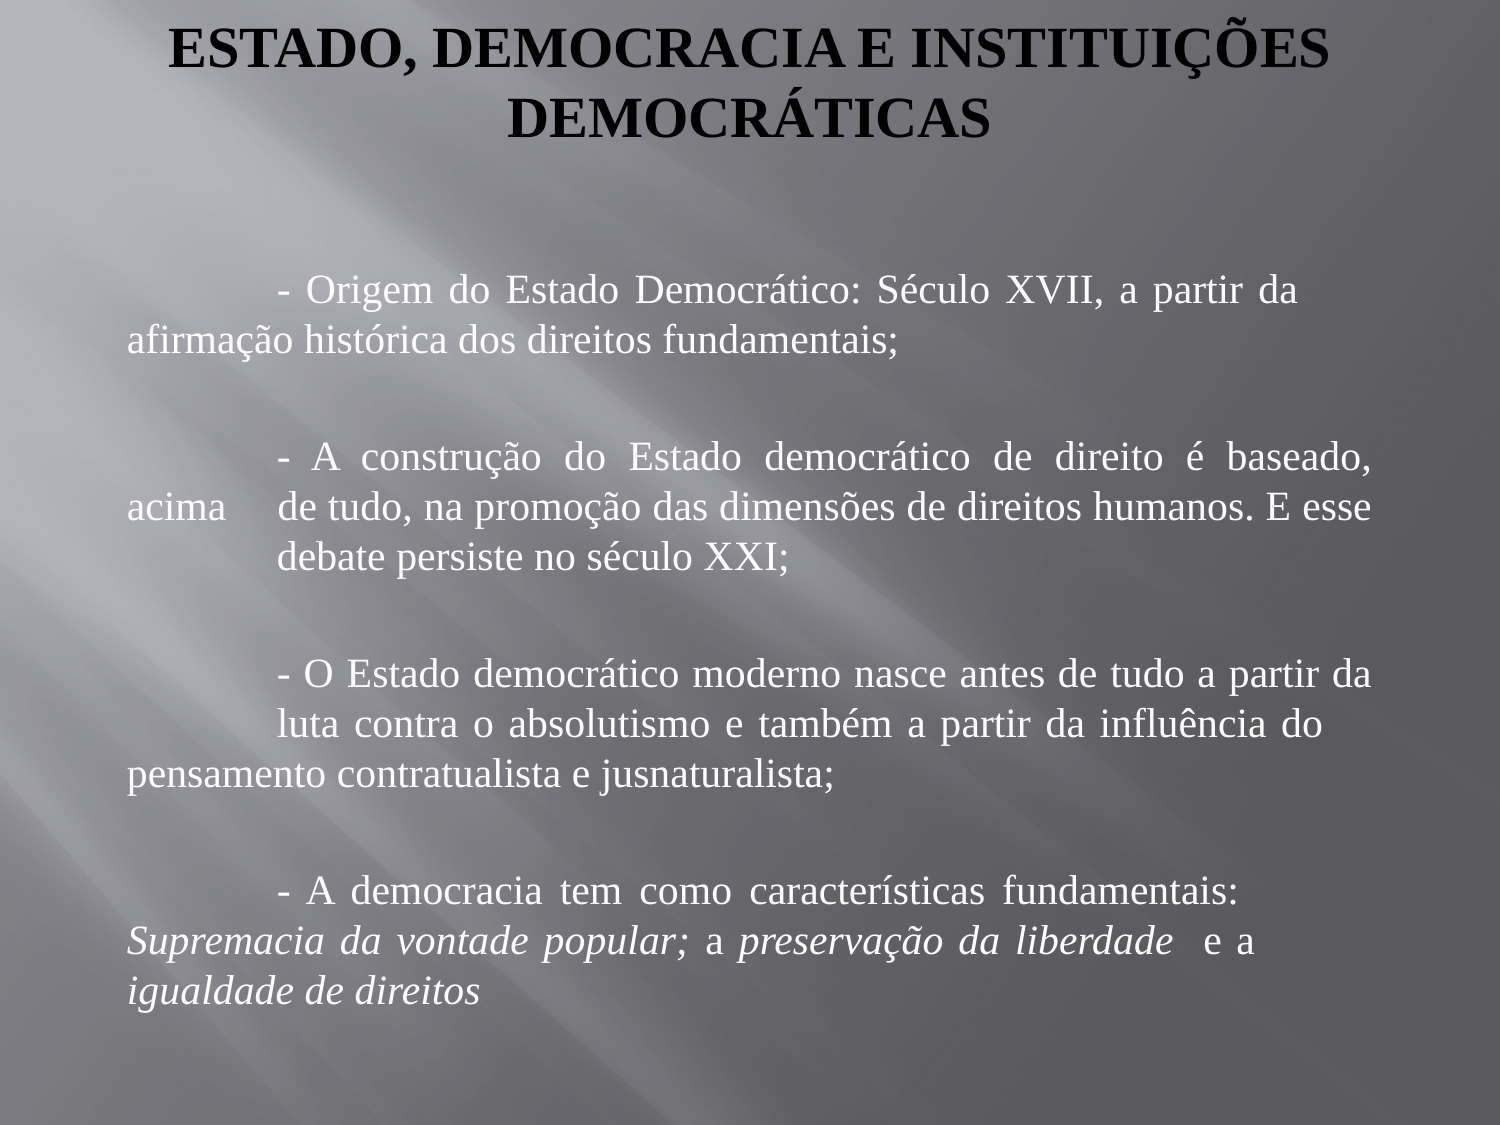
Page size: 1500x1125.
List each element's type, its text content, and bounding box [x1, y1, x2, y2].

title Estado, democracia e instituições democráticas [112, 54, 1388, 149]
subtitle - Origem do Estado Democrático: Século XVII, a partir da afirmação histórica dos direitos fundamentais; - A construção do Estado democrático de direito é baseado, acima de tudo, na promoção das dimensões de direitos humanos. E esse debate persiste no século XXI; - O Estado democrático moderno nasce antes de tudo a partir da luta contra o absolutismo e também a partir da influência do pensamento contratualista e jusnaturalista; - A democracia tem como características fundamentais: Supremacia da vontade popular; a preservação da liberdade e a igualdade de direitos [112, 196, 1388, 1047]
